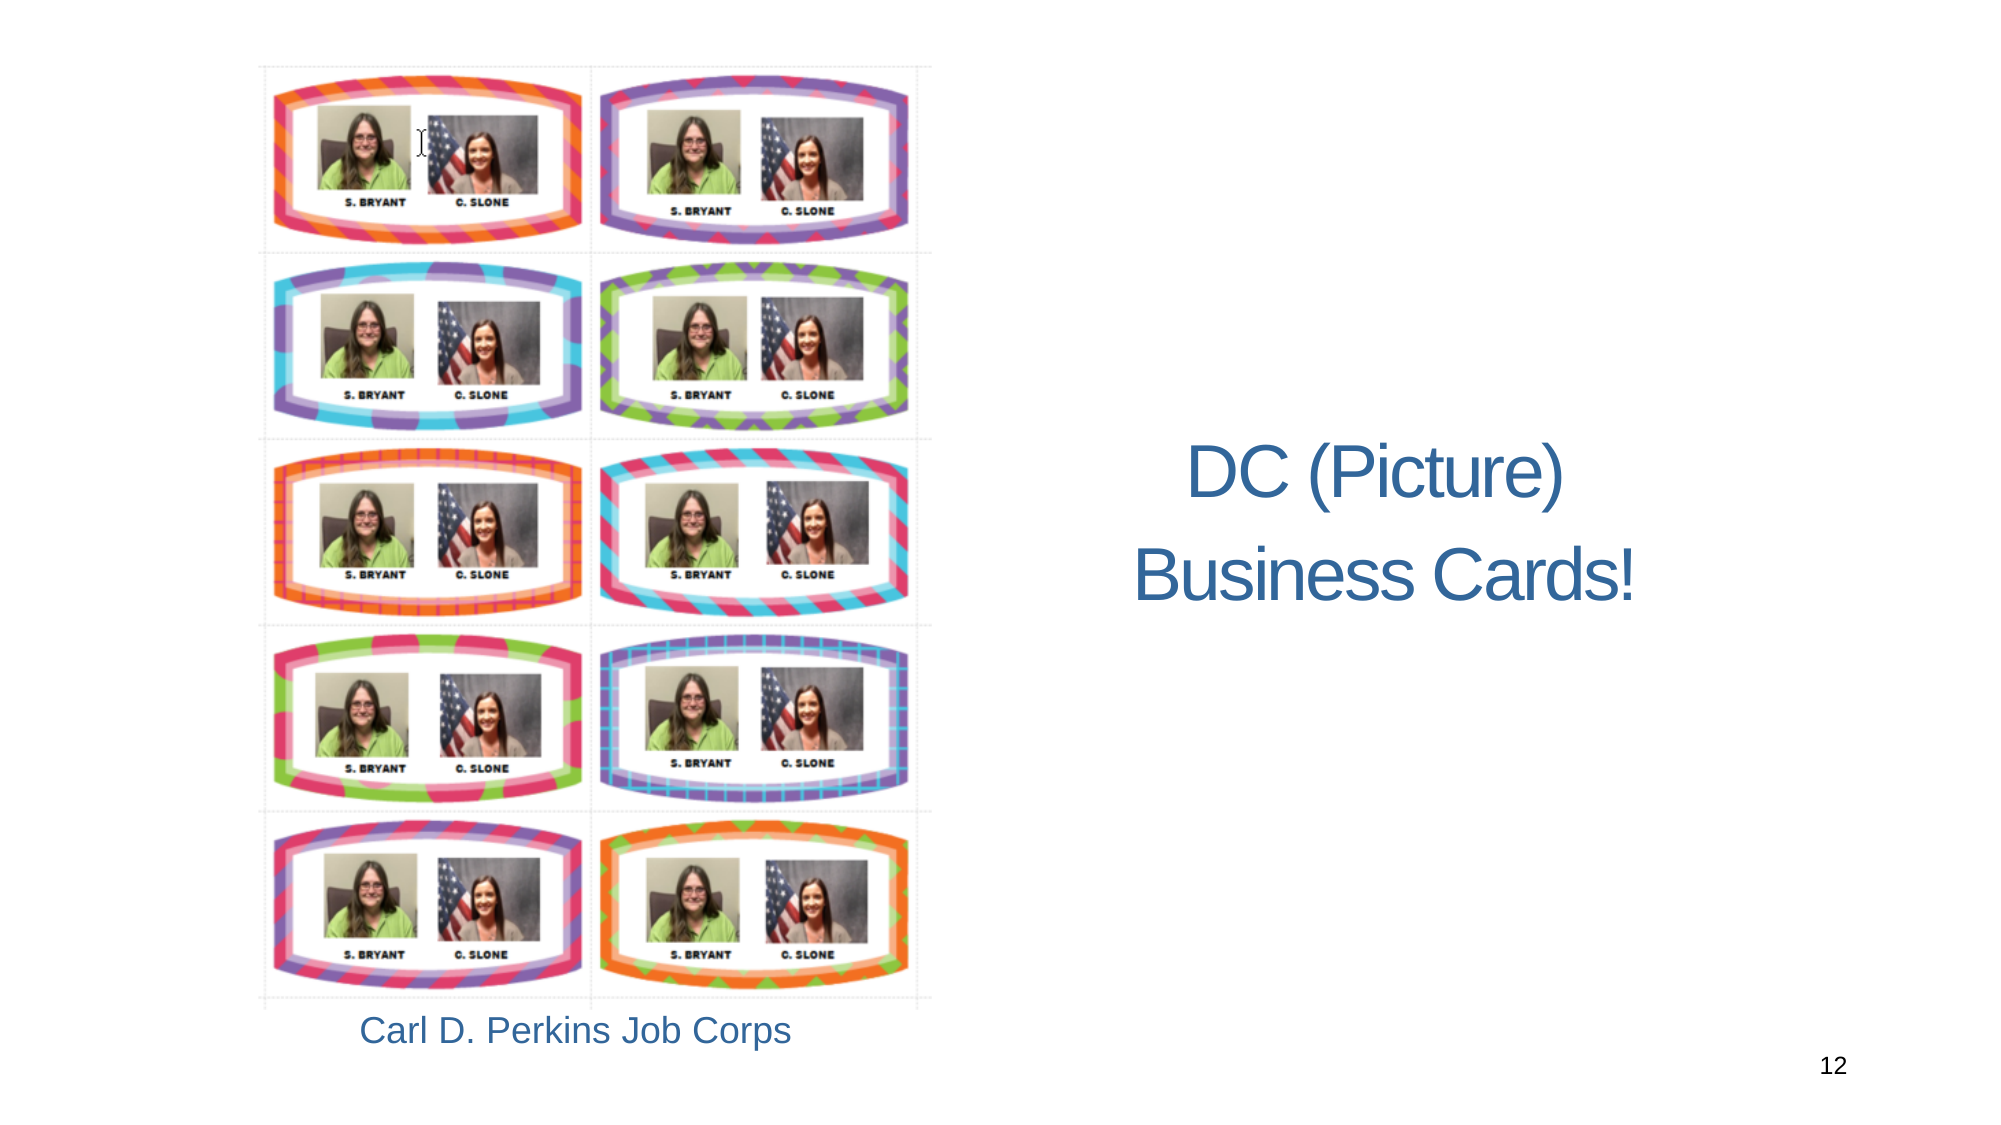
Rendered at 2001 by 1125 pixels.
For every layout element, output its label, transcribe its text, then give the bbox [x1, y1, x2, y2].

text_box 12 [1412, 1042, 1863, 1103]
picture [258, 65, 932, 1010]
text_box Carl D. Perkins Job Corps [294, 1010, 858, 1059]
title DC (Picture) Business Cards! [999, 402, 1771, 630]
